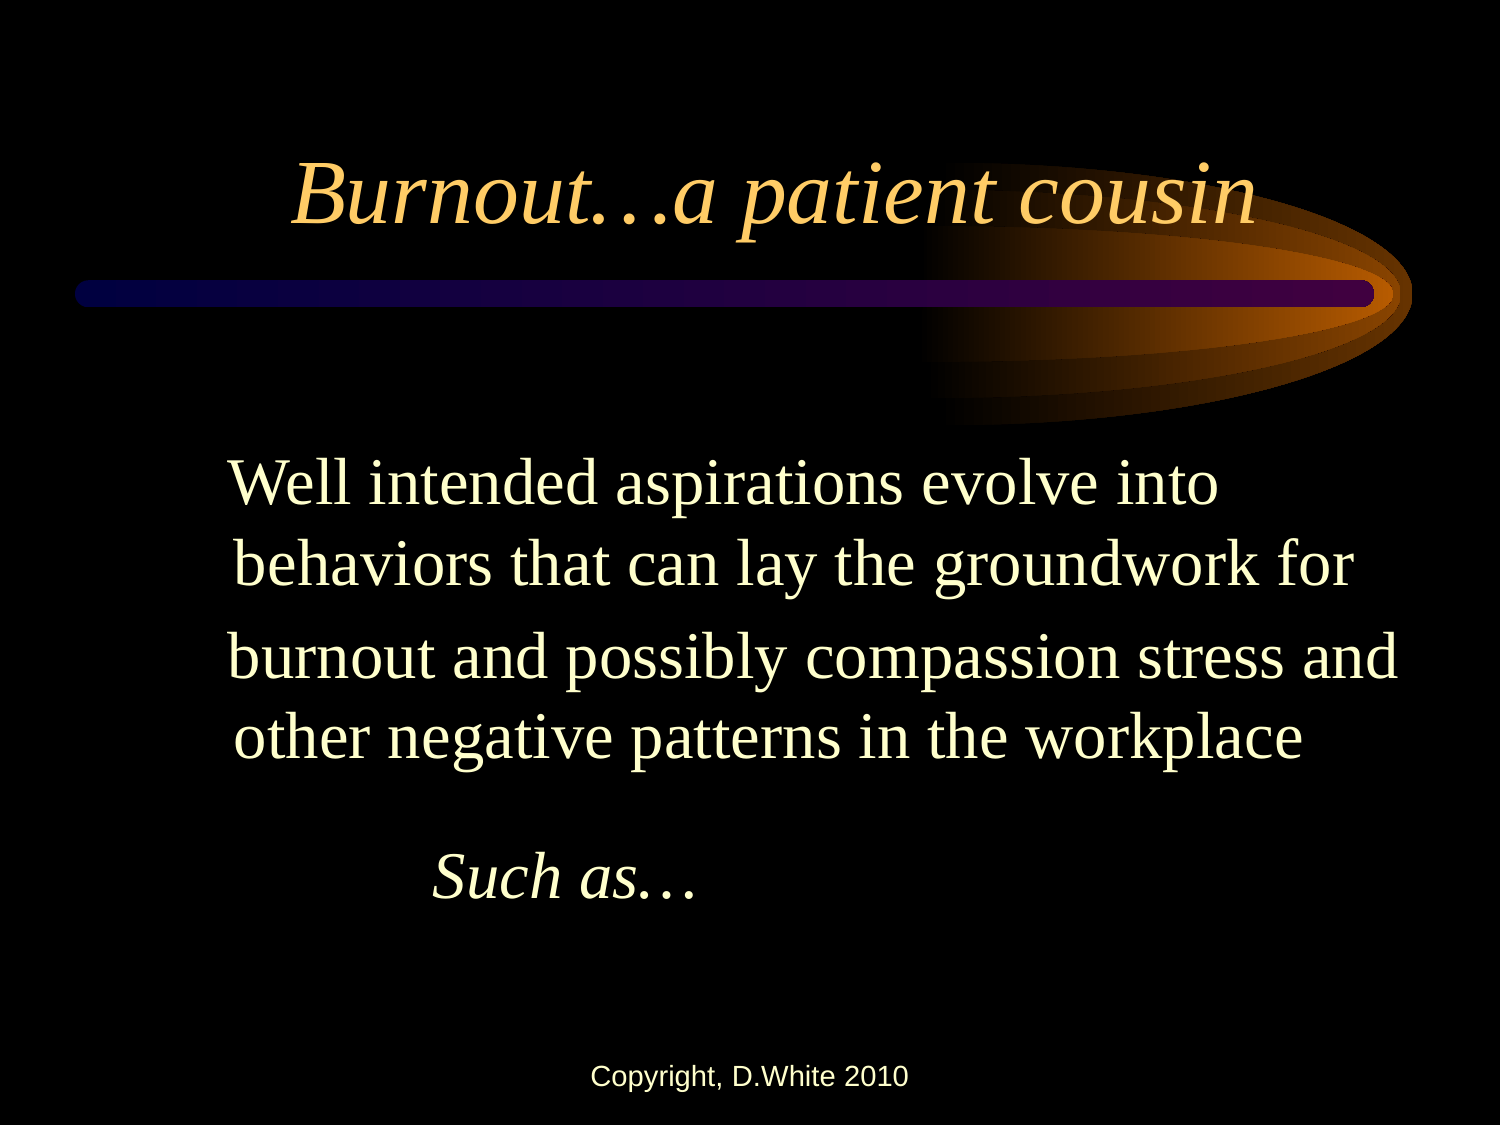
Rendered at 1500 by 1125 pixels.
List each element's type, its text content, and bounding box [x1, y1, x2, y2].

footer Copyright, D.White 2010 [512, 1037, 988, 1113]
list Well intended aspirations evolve into behaviors that can lay the groundwork for burnout and possibly compassion stress and other negative patterns in the workplace Such as… [162, 337, 1438, 1013]
title Burnout…a patient cousin [62, 62, 1276, 251]
